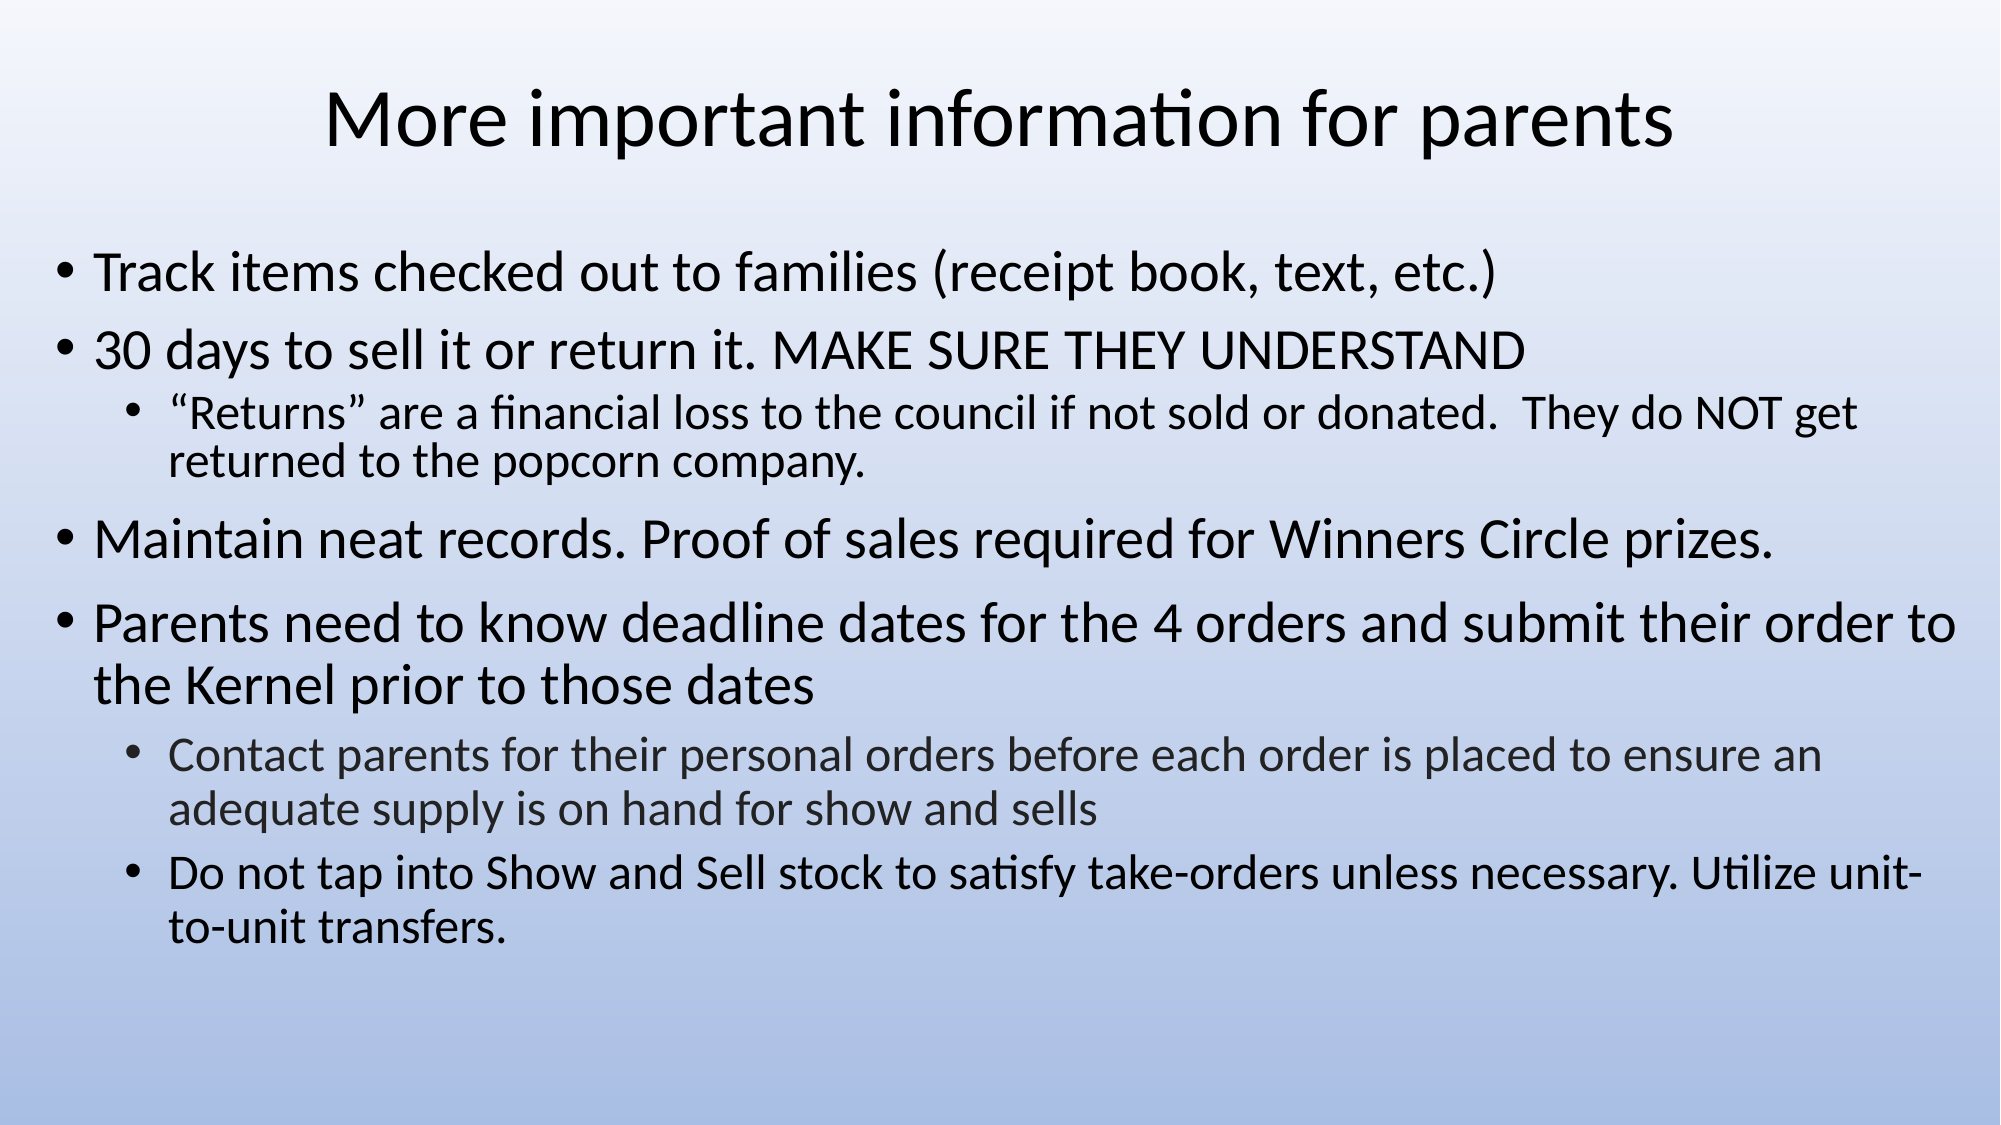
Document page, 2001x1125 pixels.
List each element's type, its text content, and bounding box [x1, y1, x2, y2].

title More important information for parents [137, 59, 1863, 233]
list Track items checked out to families (receipt book, text, etc.) 30 days to sell it or return it. MAKE SURE THEY UNDERSTAND “Returns” are a financial loss to the council if not sold or donated. They do NOT get returned to the popcorn company. Maintain neat records. Proof of sales required for Winners Circle prizes. Parents need to know deadline dates for the 4 orders and submit their order to the Kernel prior to those dates Contact parents for their personal orders before each order is placed to ensure an adequate supply is on hand for show and sells Do not tap into Show and Sell stock to satisfy take-orders unless necessary. Utilize unit-to-unit transfers. [40, 233, 1983, 1091]
